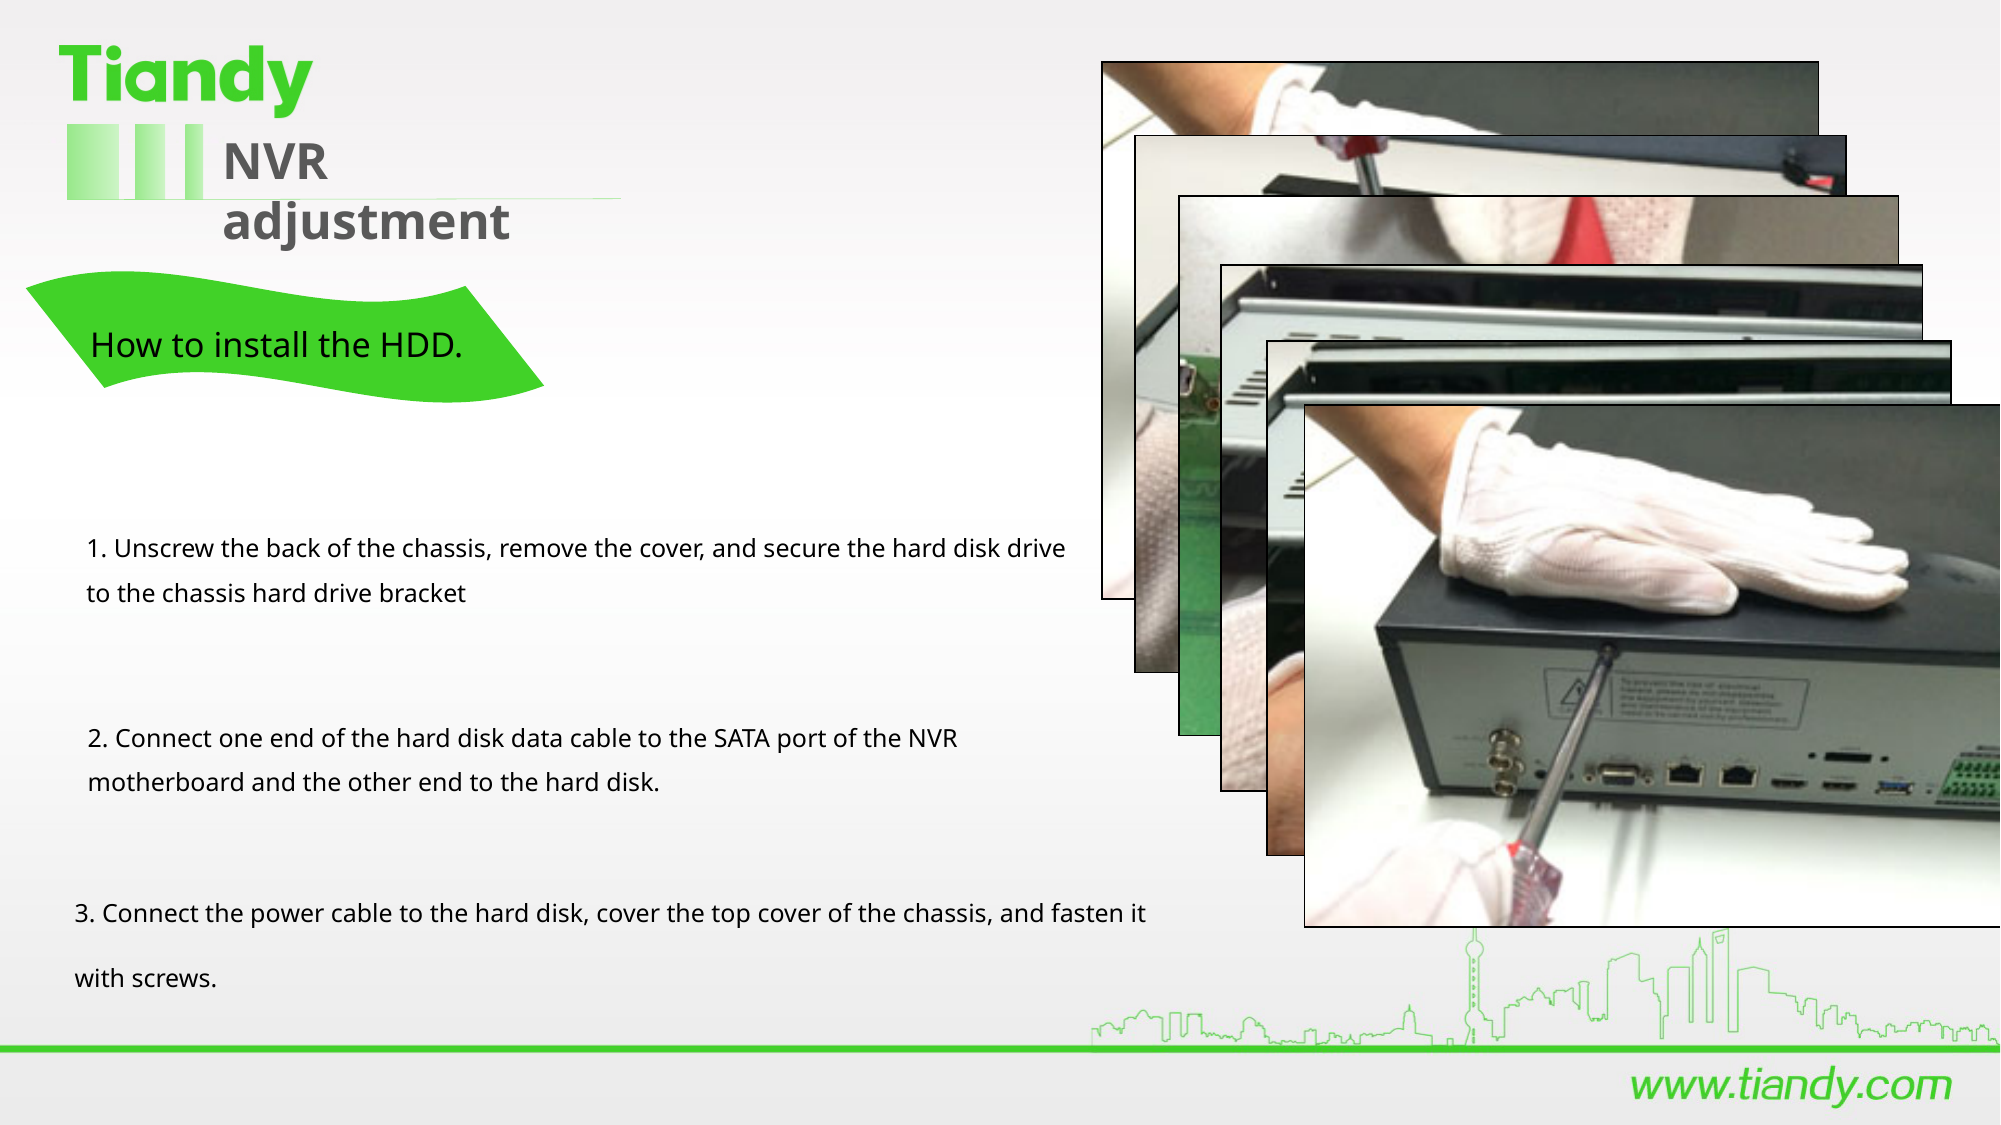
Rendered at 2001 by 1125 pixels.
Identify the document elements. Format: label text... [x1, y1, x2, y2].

text_box [447, 288, 470, 294]
text_box [135, 124, 166, 199]
text_box 1. Unscrew the back of the chassis, remove the cover, and secure the hard disk drive to the chassis hard drive bracket [71, 465, 1084, 617]
text_box [29, 273, 279, 348]
text_box [185, 124, 204, 199]
text_box [67, 124, 119, 199]
text_box NVR adjustment [203, 119, 627, 259]
text_box 3. Connect the power cable to the hard disk, cover the top cover of the chassis, and fasten it with screws. [59, 822, 1369, 960]
picture [0, 0, 2001, 1125]
list How to install the HDD. [75, 294, 539, 412]
text_box 2. Connect one end of the hard disk data cable to the SATA port of the NVR motherboard and the other end to the hard disk. [72, 647, 1127, 798]
